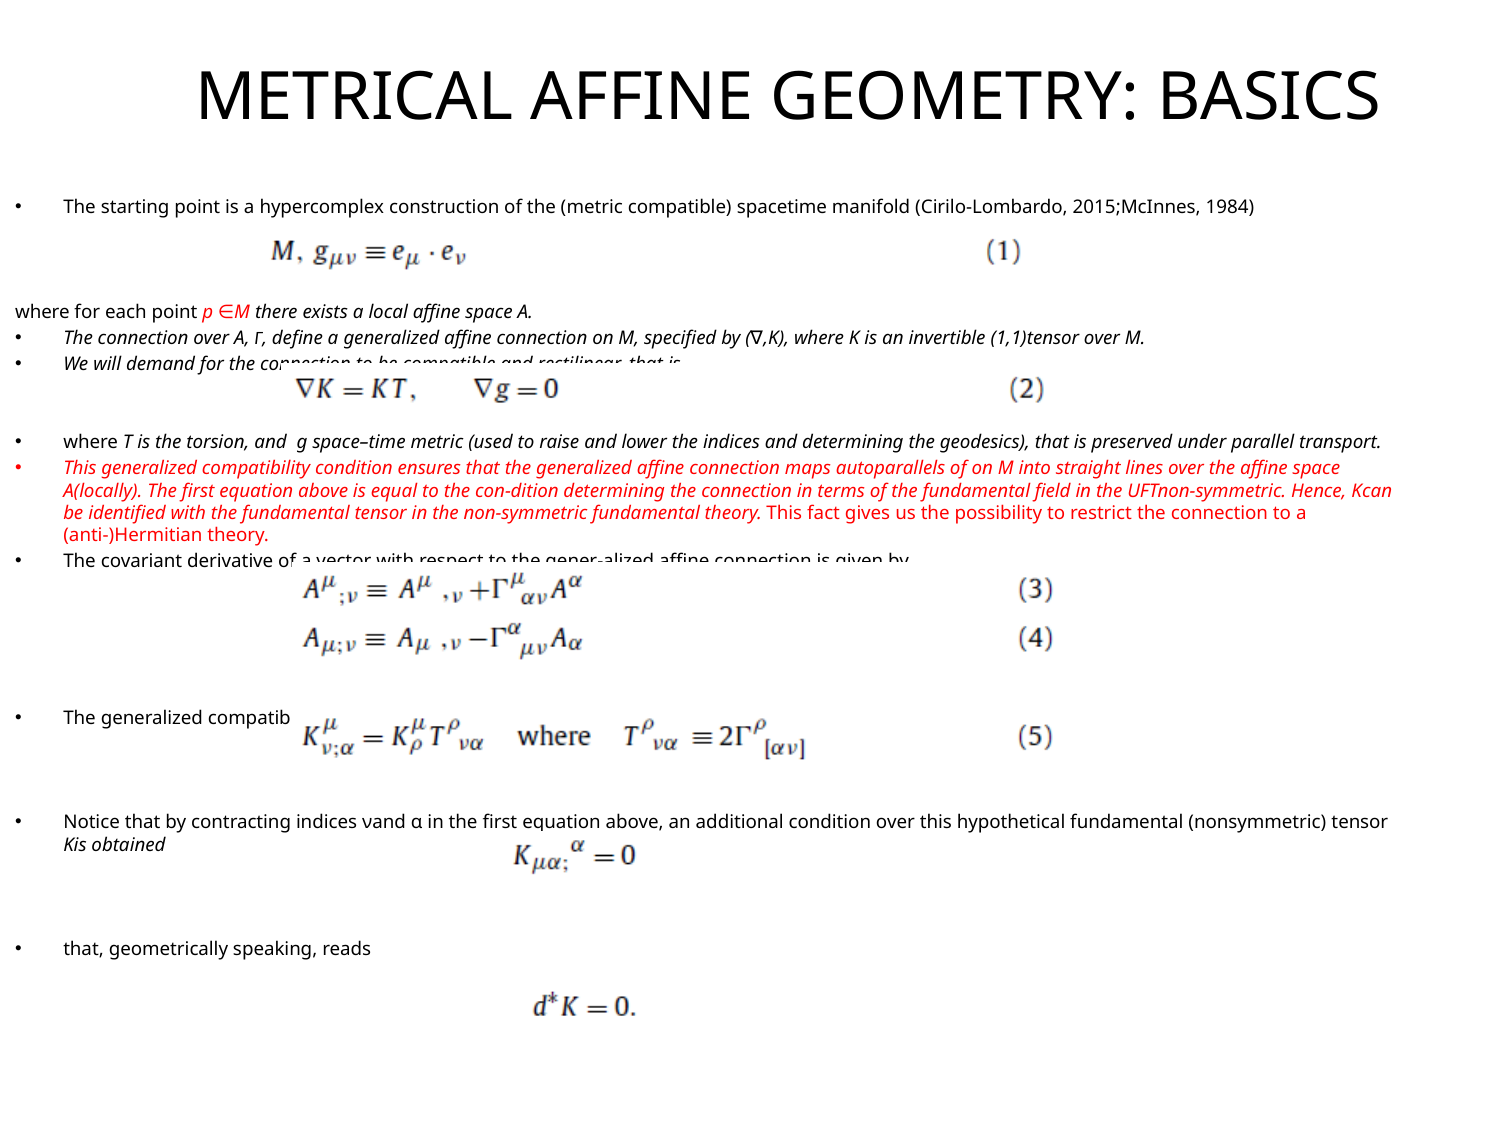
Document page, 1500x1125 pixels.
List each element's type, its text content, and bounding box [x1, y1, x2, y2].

title METRICAL AFFINE GEOMETRY: BASICS [152, 45, 1425, 141]
picture [292, 702, 1081, 769]
picture [234, 222, 1048, 287]
picture [292, 562, 1072, 669]
picture [527, 984, 665, 1024]
picture [491, 831, 685, 887]
list The starting point is a hypercomplex construction of the (metric compatible) spacetime manifold (Cirilo-Lombardo, 2015;McInnes, 1984) where for each point p ∈M there exists a local affine space A. The connection over A, Г, define a generalized affine connection on M, specified by (∇,K), where K is an invertible (1,1)tensor over M. We will demand for the connection to be compatible and rectilinear, that is where T is the torsion, and g space–time metric (used to raise and lower the indices and determining the geodesics), that is preserved under parallel transport. This generalized compatibility condition ensures that the generalized affine connection maps autoparallels of on M into straight lines over the affine space A(locally). The first equation above is equal to the con-dition determining the connection in terms of the fundamental field in the UFTnon-symmetric. Hence, Kcan be identified with the fundamental tensor in the non-symmetric fundamental theory. This fact gives us the possibility to restrict the connection to a (anti-)Hermitian theory. The covariant derivative of a vector with respect to the gener-alized affine connection is given by The generalized compatibility condition (2)determines the 64components of the connection by the 64equations Notice that by contracting indices νand α in the first equation above, an additional condition over this hypothetical fundamental (nonsymmetric) tensor Kis obtained that, geometrically speaking, reads [0, 187, 1425, 1005]
picture [280, 363, 1051, 414]
